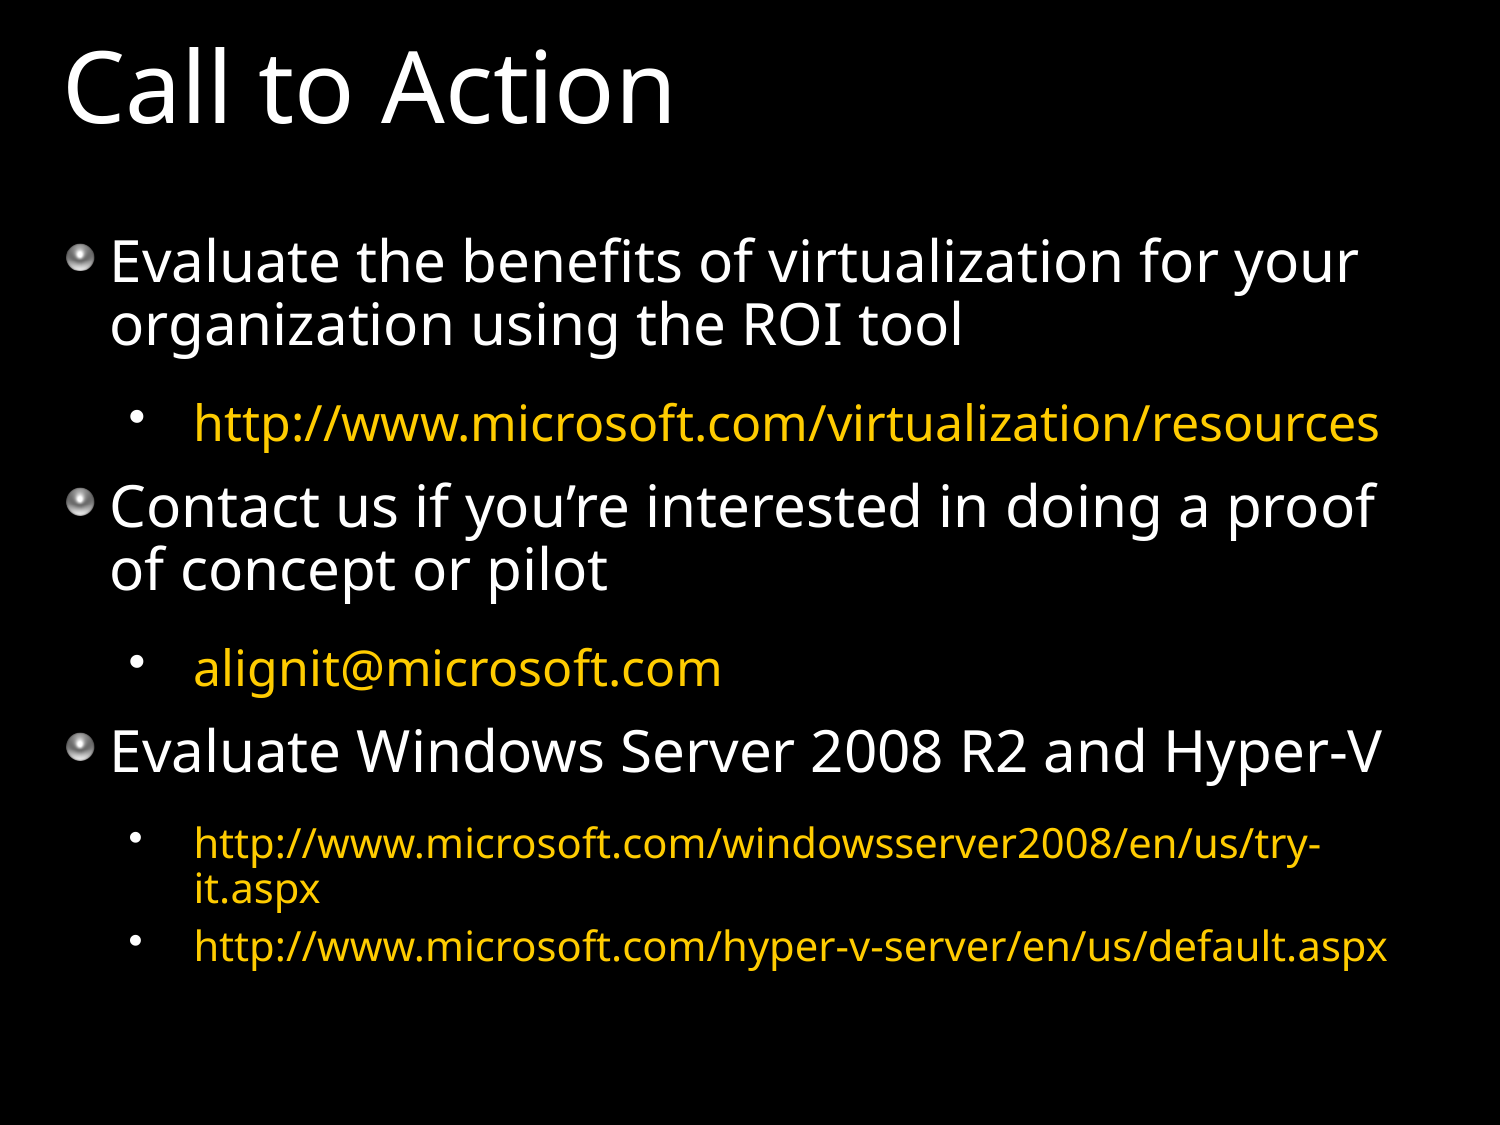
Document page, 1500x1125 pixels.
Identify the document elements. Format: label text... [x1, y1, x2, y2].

list Evaluate the benefits of virtualization for your organization using the ROI tool http://www.microsoft.com/virtualization/resources Contact us if you’re interested in doing a proof of concept or pilot alignit@microsoft.com Evaluate Windows Server 2008 R2 and Hyper-V http://www.microsoft.com/windowsserver2008/en/us/try-it.aspx http://www.microsoft.com/hyper-v-server/en/us/default.aspx [62, 232, 1438, 944]
picture [62, 730, 102, 770]
picture [62, 241, 102, 280]
picture [62, 485, 102, 525]
title Call to Action [62, 37, 1438, 146]
